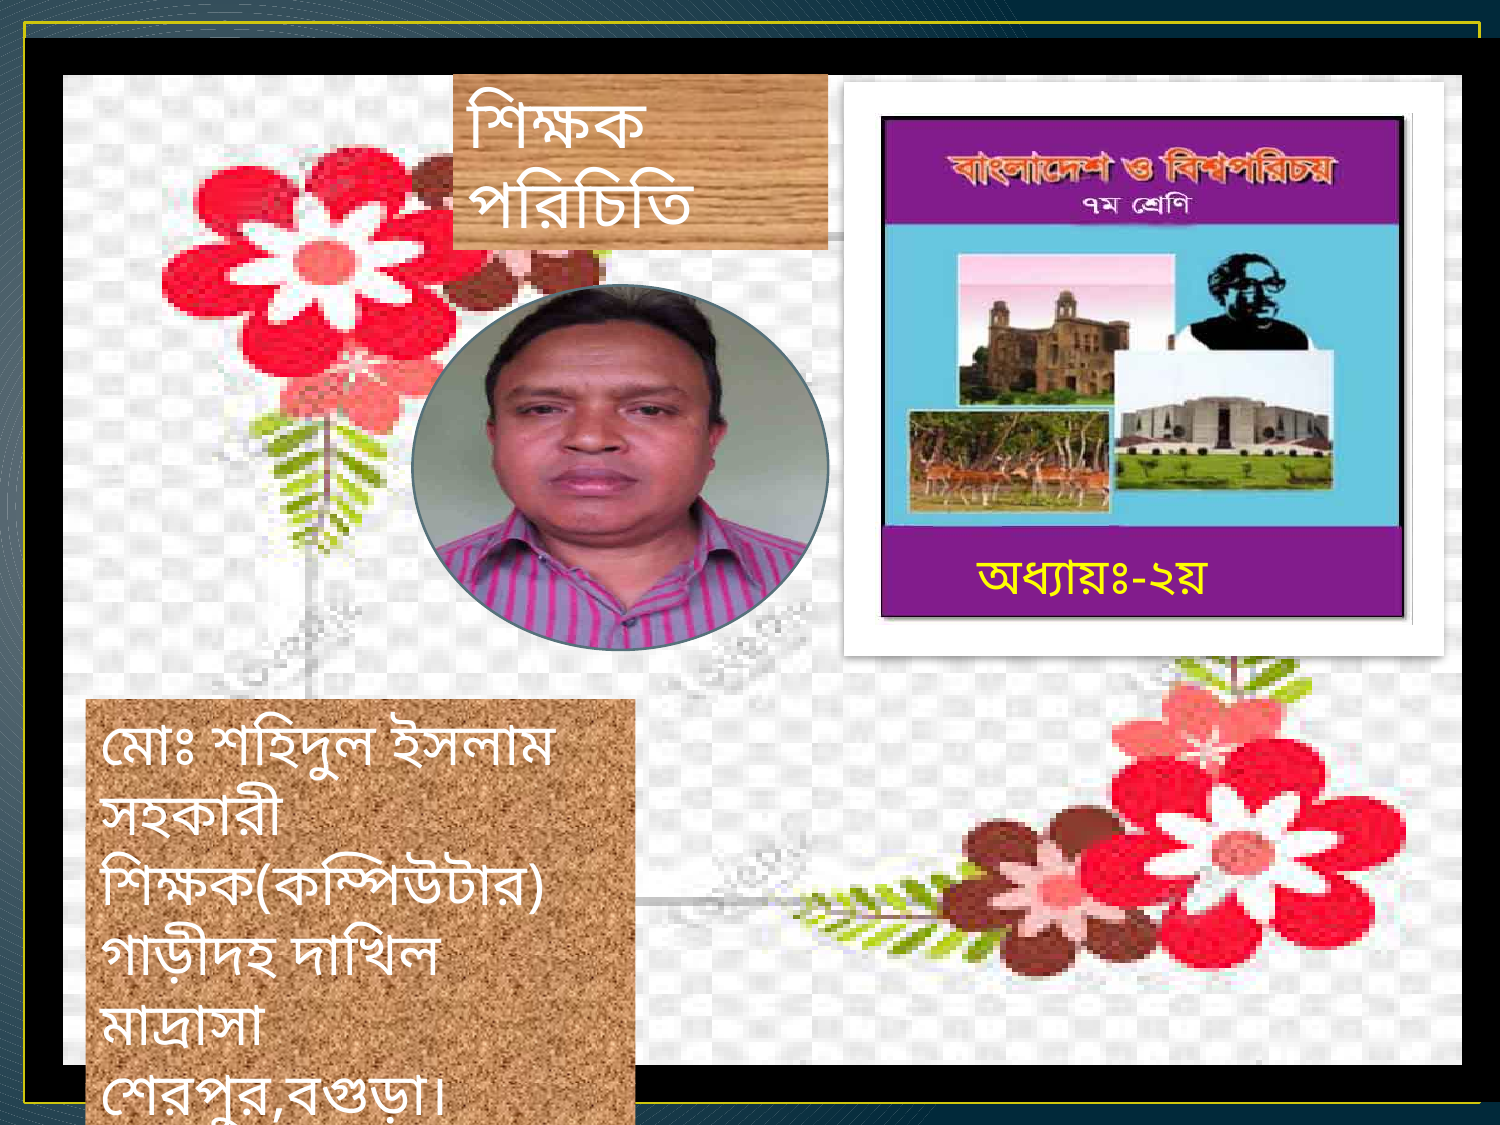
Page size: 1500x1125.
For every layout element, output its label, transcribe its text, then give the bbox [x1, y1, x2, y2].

text_box মোঃ শহিদুল ইসলাম সহকারী শিক্ষক(কম্পিউটার) গাড়ীদহ দাখিল মাদ্রাসা শেরপুর,বগুড়া। [85, 1079, 636, 1125]
picture [62, 74, 1463, 1065]
